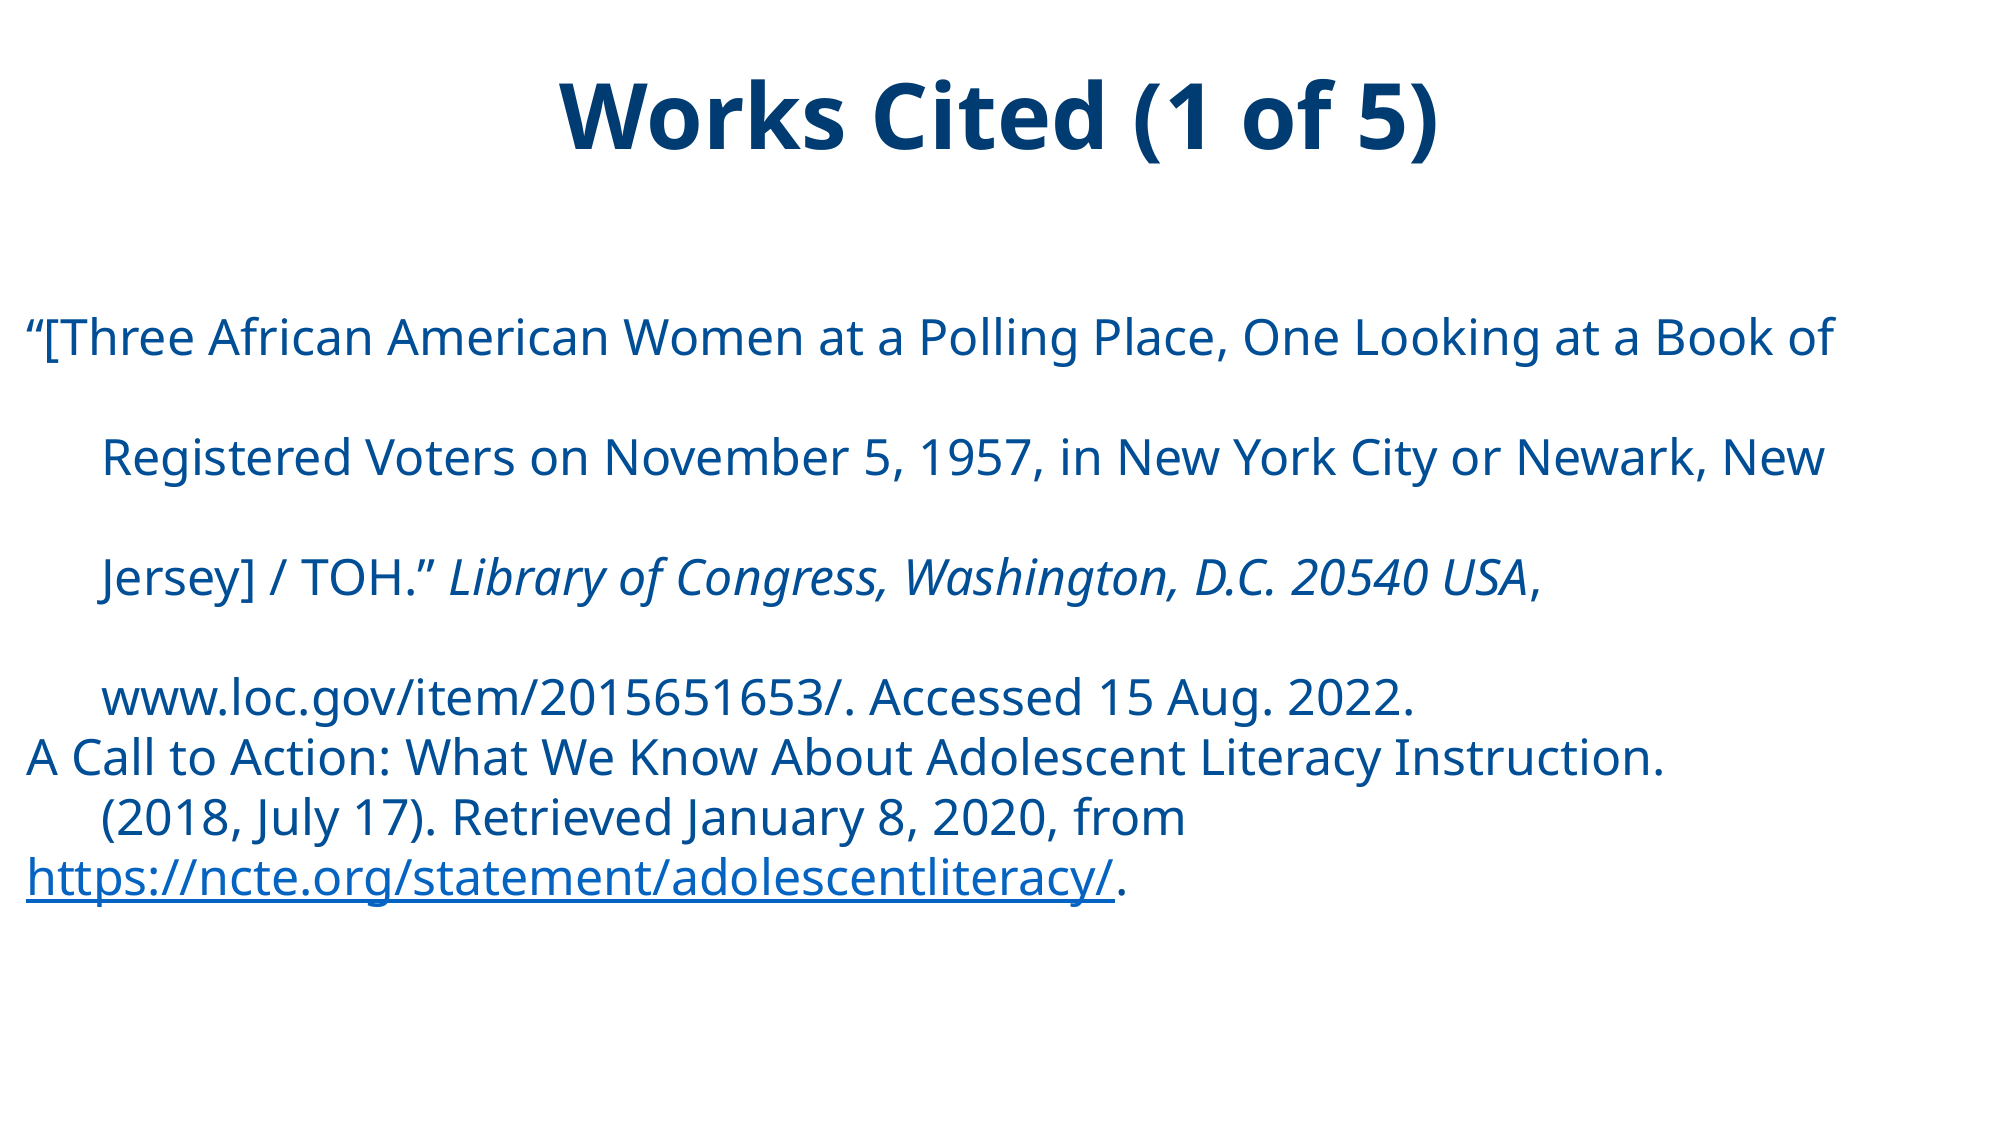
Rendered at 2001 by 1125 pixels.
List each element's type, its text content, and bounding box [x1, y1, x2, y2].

list “[Three African American Women at a Polling Place, One Looking at a Book of Registered Voters on November 5, 1957, in New York City or Newark, New Jersey] / TOH.” Library of Congress, Washington, D.C. 20540 USA, www.loc.gov/item/2015651653/. Accessed 15 Aug. 2022. A Call to Action: What We Know About Adolescent Literacy Instruction. (2018, July 17). Retrieved January 8, 2020, from https://ncte.org/statement/adolescentliteracy/. [10, 167, 1989, 1097]
title Works Cited (1 of 5) [137, 10, 1863, 167]
